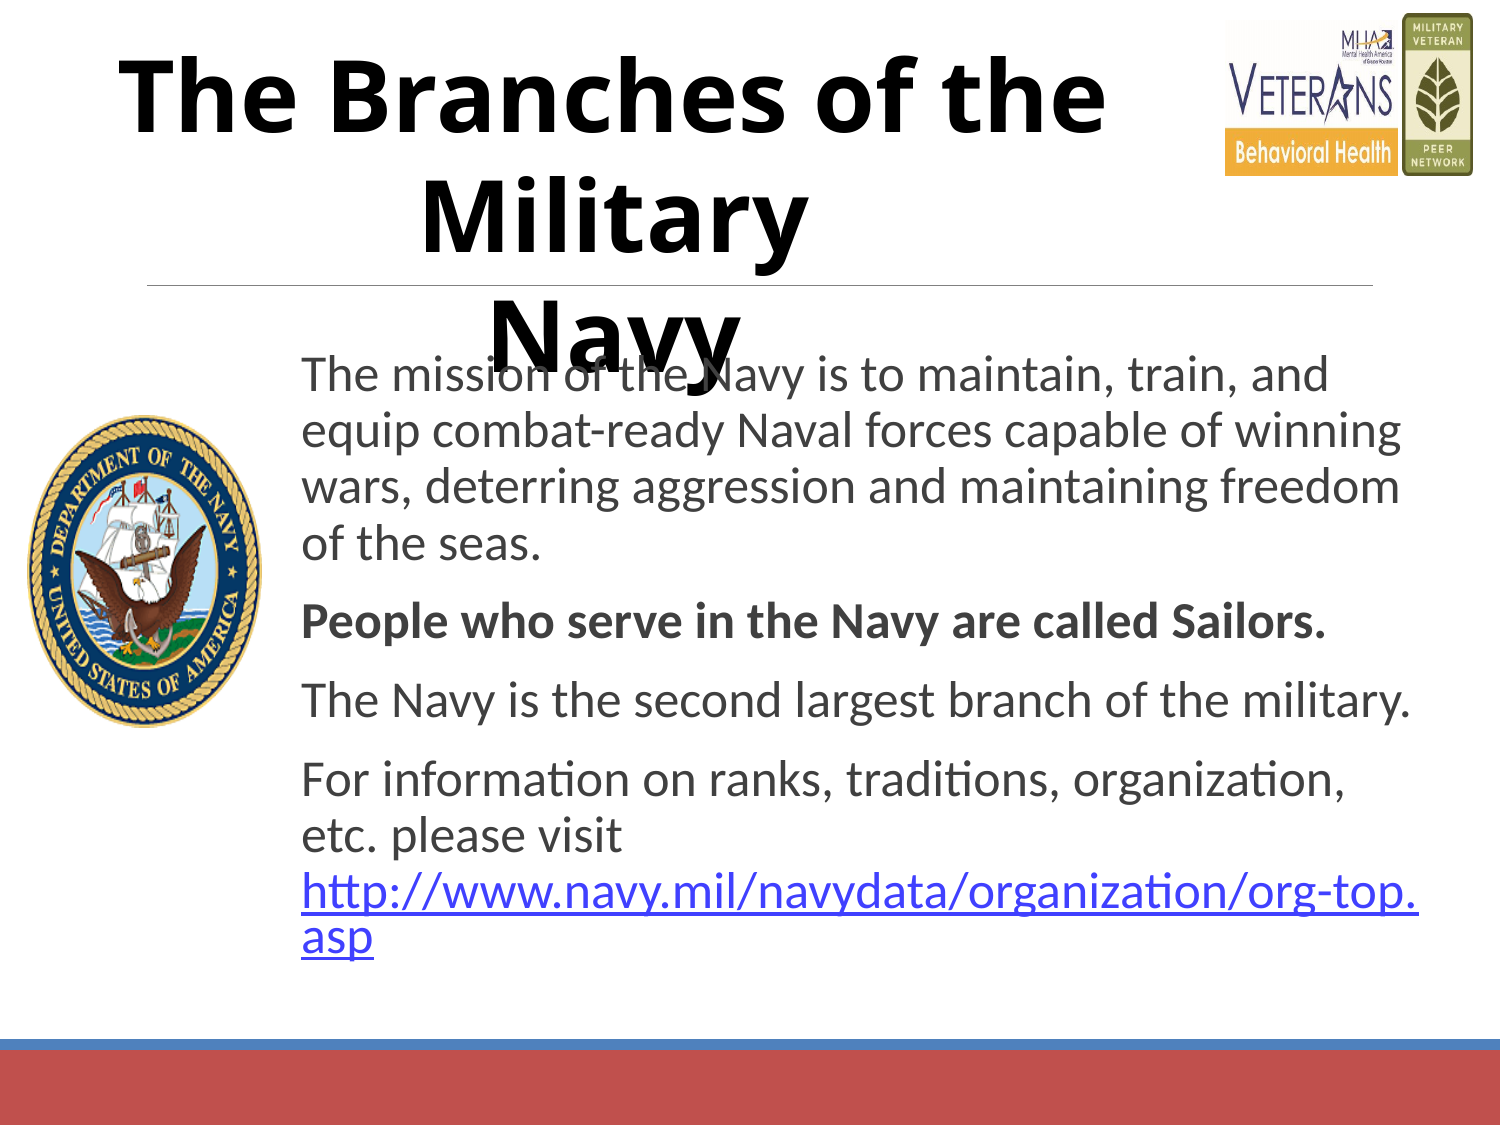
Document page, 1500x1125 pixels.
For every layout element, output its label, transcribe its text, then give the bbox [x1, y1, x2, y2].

picture [1225, 20, 1398, 176]
picture [26, 415, 262, 729]
picture [1402, 13, 1473, 176]
text_box The Branches of the Military Navy [27, 24, 1200, 400]
list The mission of the Navy is to maintain, train, and equip combat-ready Naval forces capable of winning wars, deterring aggression and maintaining freedom of the seas. People who serve in the Navy are called Sailors. The Navy is the second largest branch of the military. For information on ranks, traditions, organization, etc. please visit http://www.navy.mil/navydata/organization/org-top.asp [287, 339, 1437, 1029]
